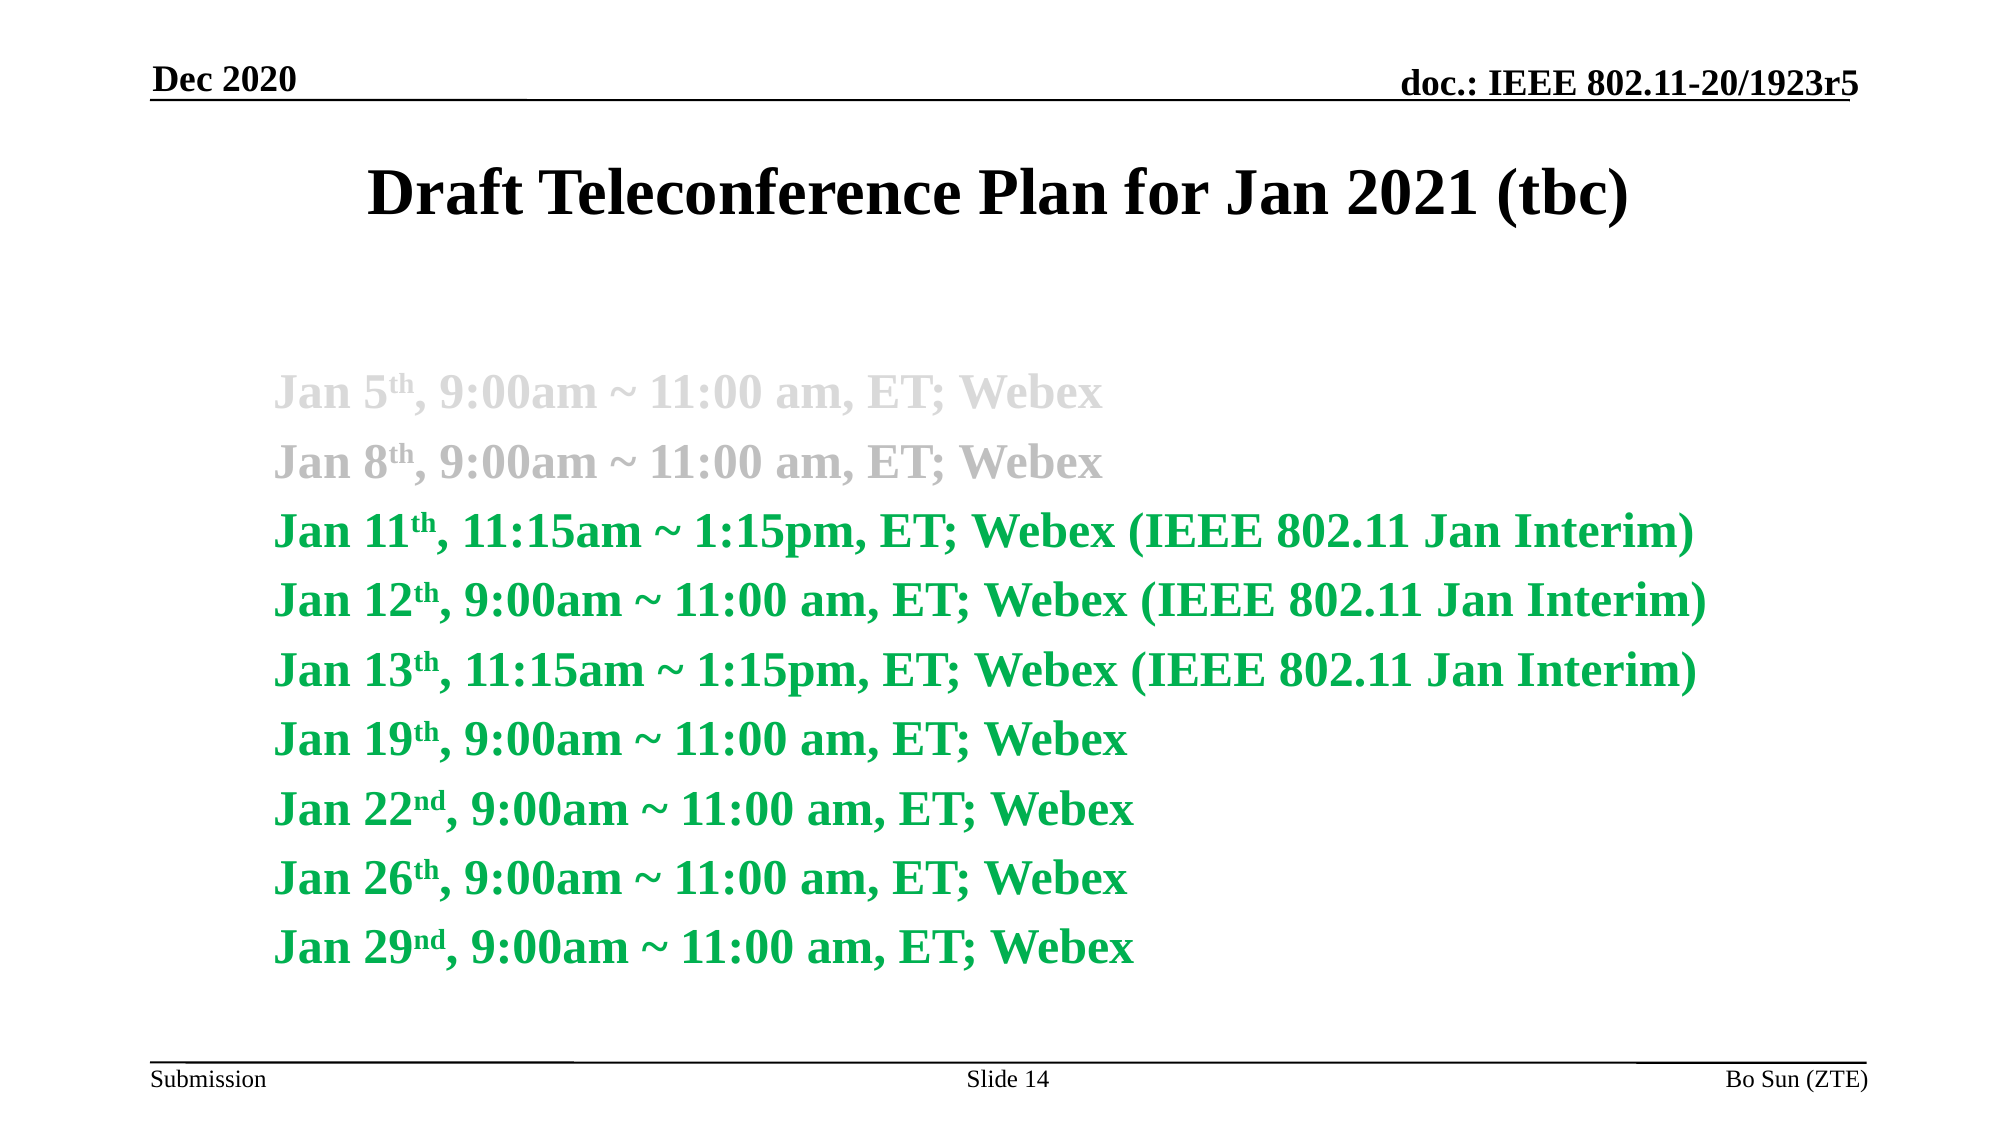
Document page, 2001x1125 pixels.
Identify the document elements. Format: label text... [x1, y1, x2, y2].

title Draft Teleconference Plan for Jan 2021 (tbc) [149, 99, 1850, 276]
slide_number Slide 14 [949, 1061, 1067, 1123]
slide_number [152, 54, 563, 100]
text_box Jan 5th, 9:00am ~ 11:00 am, ET; Webex Jan 8th, 9:00am ~ 11:00 am, ET; Webex Jan 11th, 11:15am ~ 1:15pm, ET; Webex (IEEE 802.11 Jan Interim) Jan 12th, 9:00am ~ 11:00 am, ET; Webex (IEEE 802.11 Jan Interim) Jan 13th, 11:15am ~ 1:15pm, ET; Webex (IEEE 802.11 Jan Interim) Jan 19th, 9:00am ~ 11:00 am, ET; Webex Jan 22nd, 9:00am ~ 11:00 am, ET; Webex Jan 26th, 9:00am ~ 11:00 am, ET; Webex Jan 29nd, 9:00am ~ 11:00 am, ET; Webex [258, 351, 1758, 986]
footer Bo Sun (ZTE) [1171, 1061, 1869, 1093]
